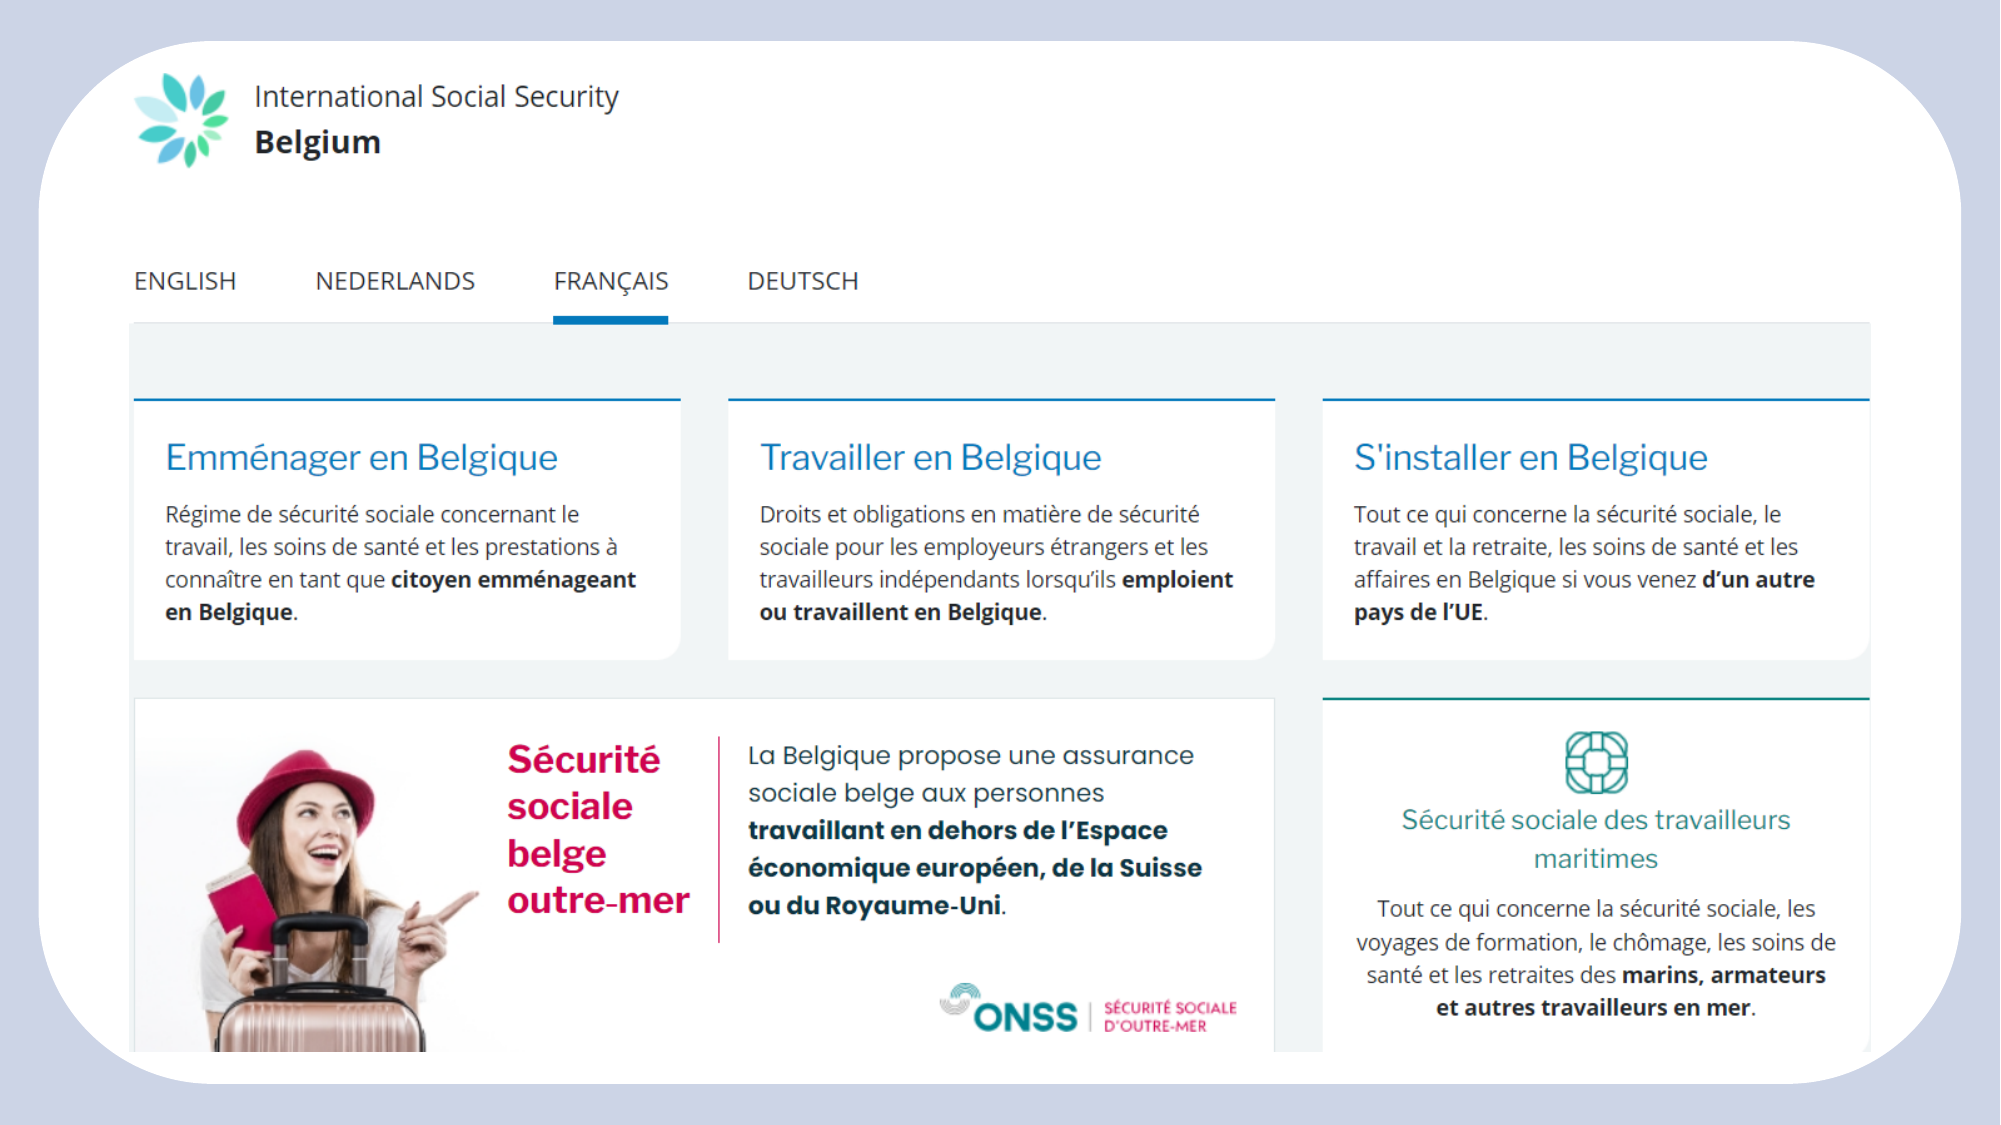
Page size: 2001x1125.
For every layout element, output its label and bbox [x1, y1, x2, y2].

text_box [38, 41, 1962, 1084]
